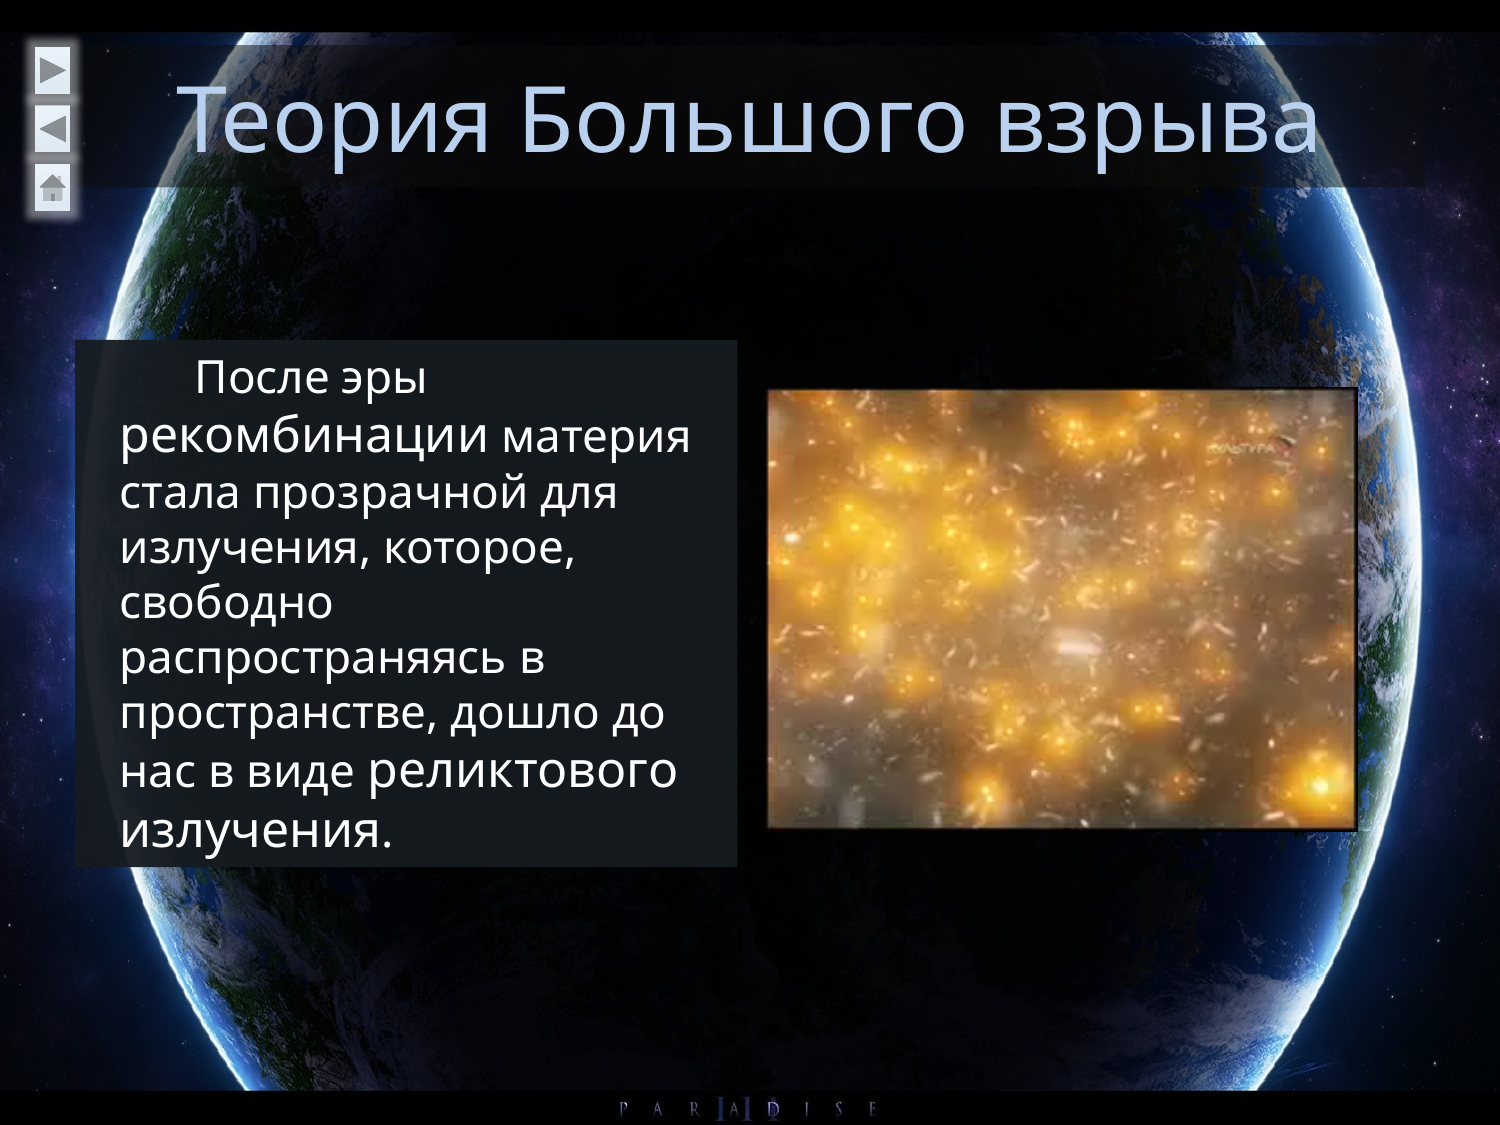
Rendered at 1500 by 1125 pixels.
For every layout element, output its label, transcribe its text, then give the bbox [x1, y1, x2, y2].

text_box [35, 163, 71, 211]
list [763, 386, 1359, 833]
title Теория Большого взрыва [84, 45, 1425, 188]
picture [0, 0, 1500, 1125]
list После эры рекомбинации материя стала прозрачной для излучения, которое, свободно распространяясь в пространстве, дошло до нас в виде реликтового излучения. [75, 339, 738, 868]
text_box [35, 46, 71, 92]
text_box [35, 105, 71, 151]
